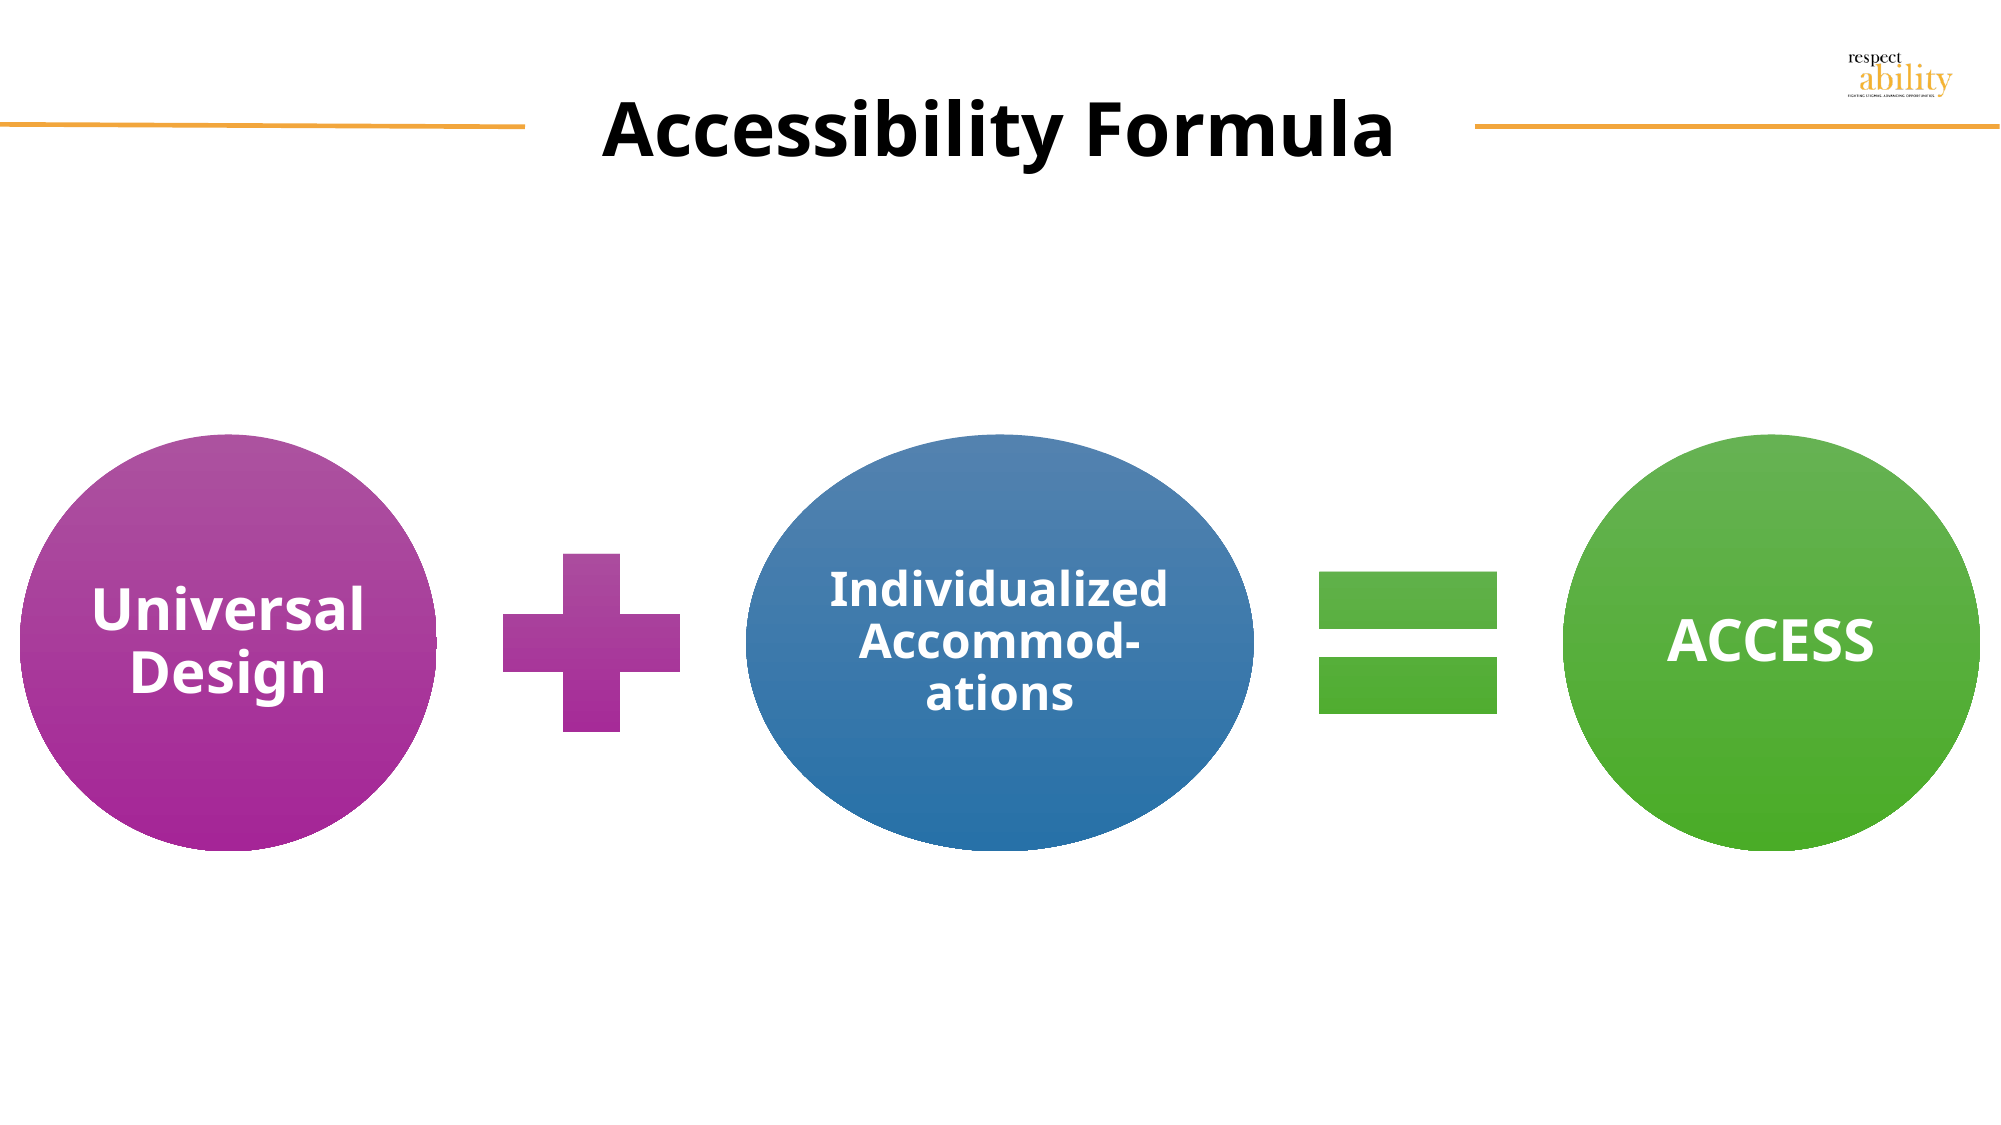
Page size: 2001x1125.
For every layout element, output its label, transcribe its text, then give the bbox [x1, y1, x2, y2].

title Accessibility Formula [525, 23, 1475, 160]
picture [1845, 50, 1954, 99]
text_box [19, 160, 1981, 1125]
